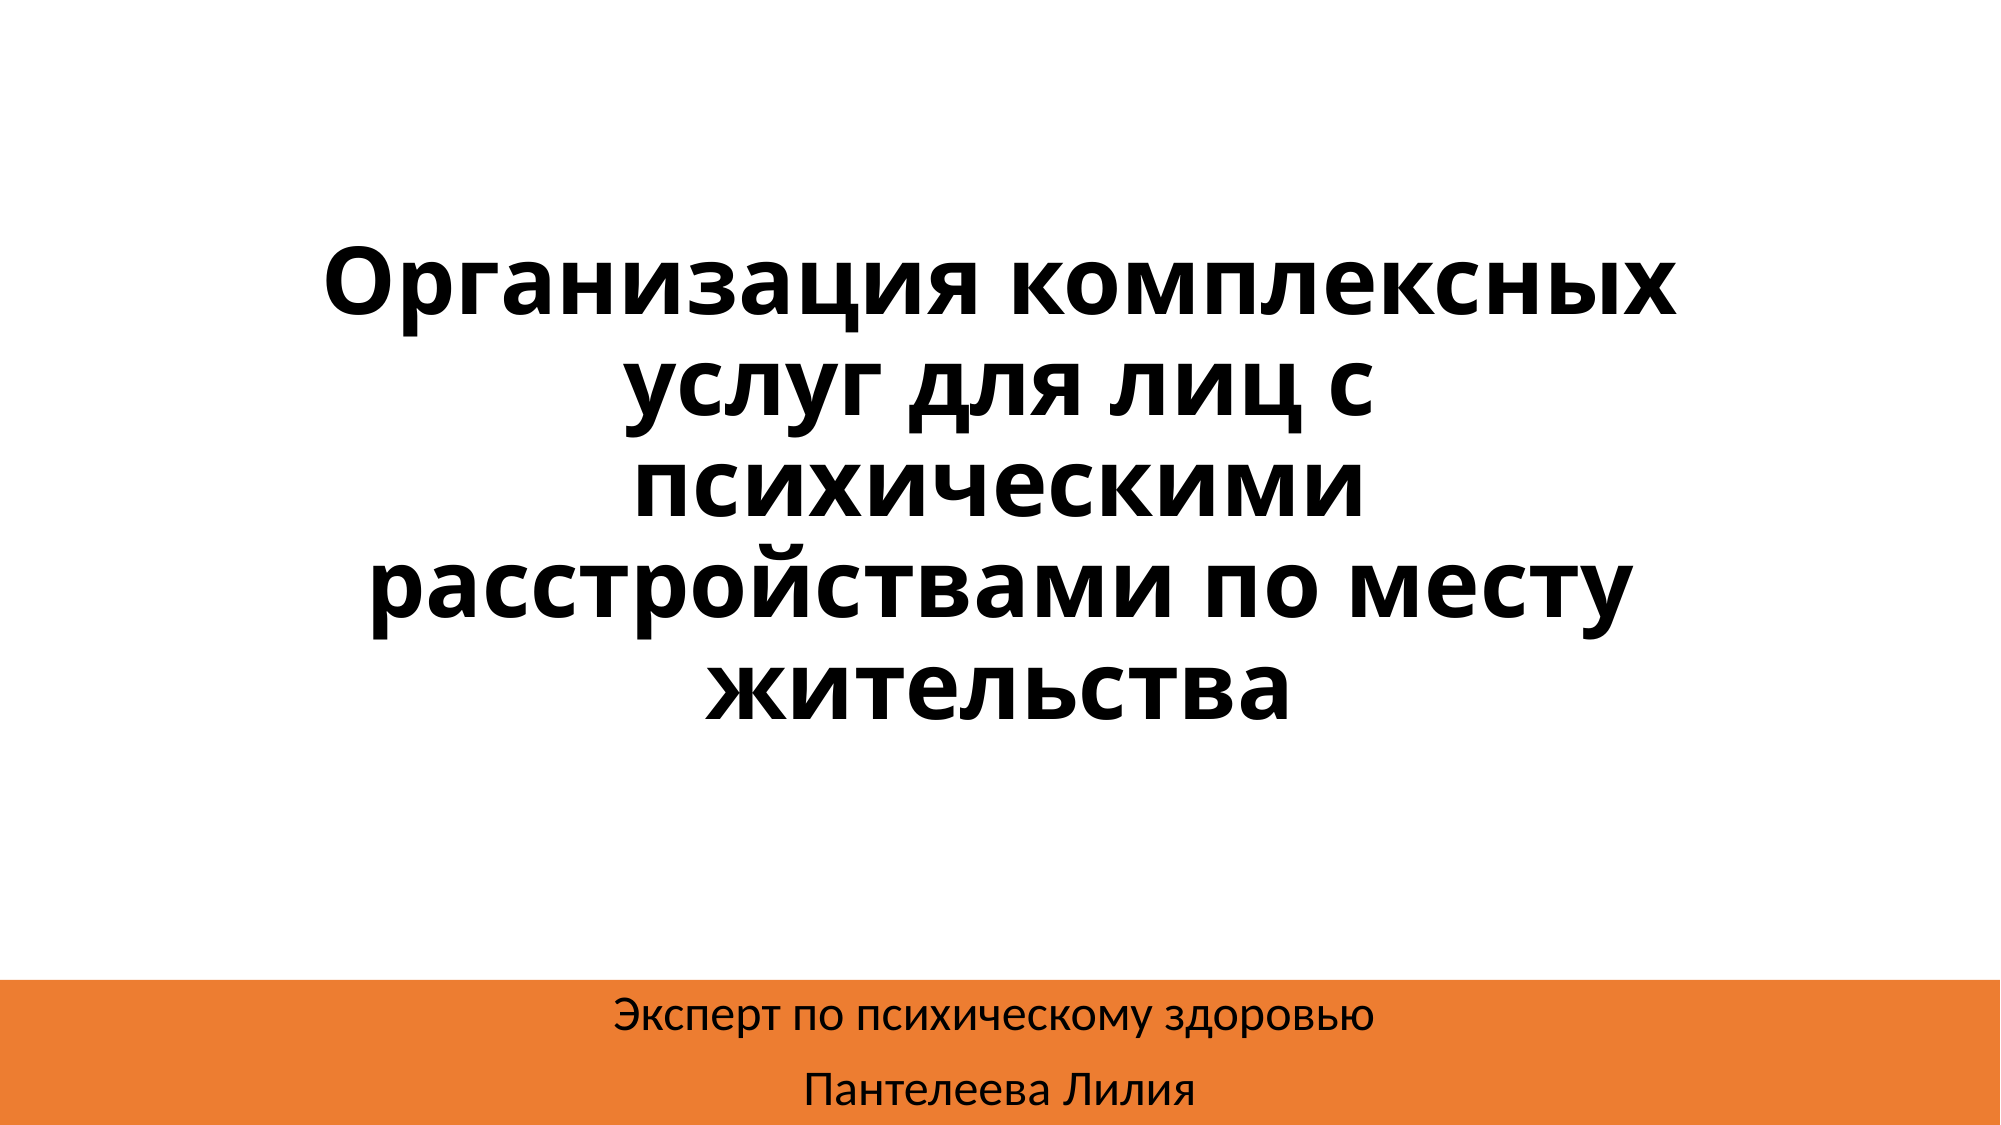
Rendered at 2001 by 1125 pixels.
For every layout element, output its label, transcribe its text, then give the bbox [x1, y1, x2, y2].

subtitle Эксперт по психическому здоровью Пантелеева Лилия [0, 979, 2000, 1125]
title Организация комплексных услуг для лиц с психическими расстройствами по месту жительства [249, 221, 1750, 747]
